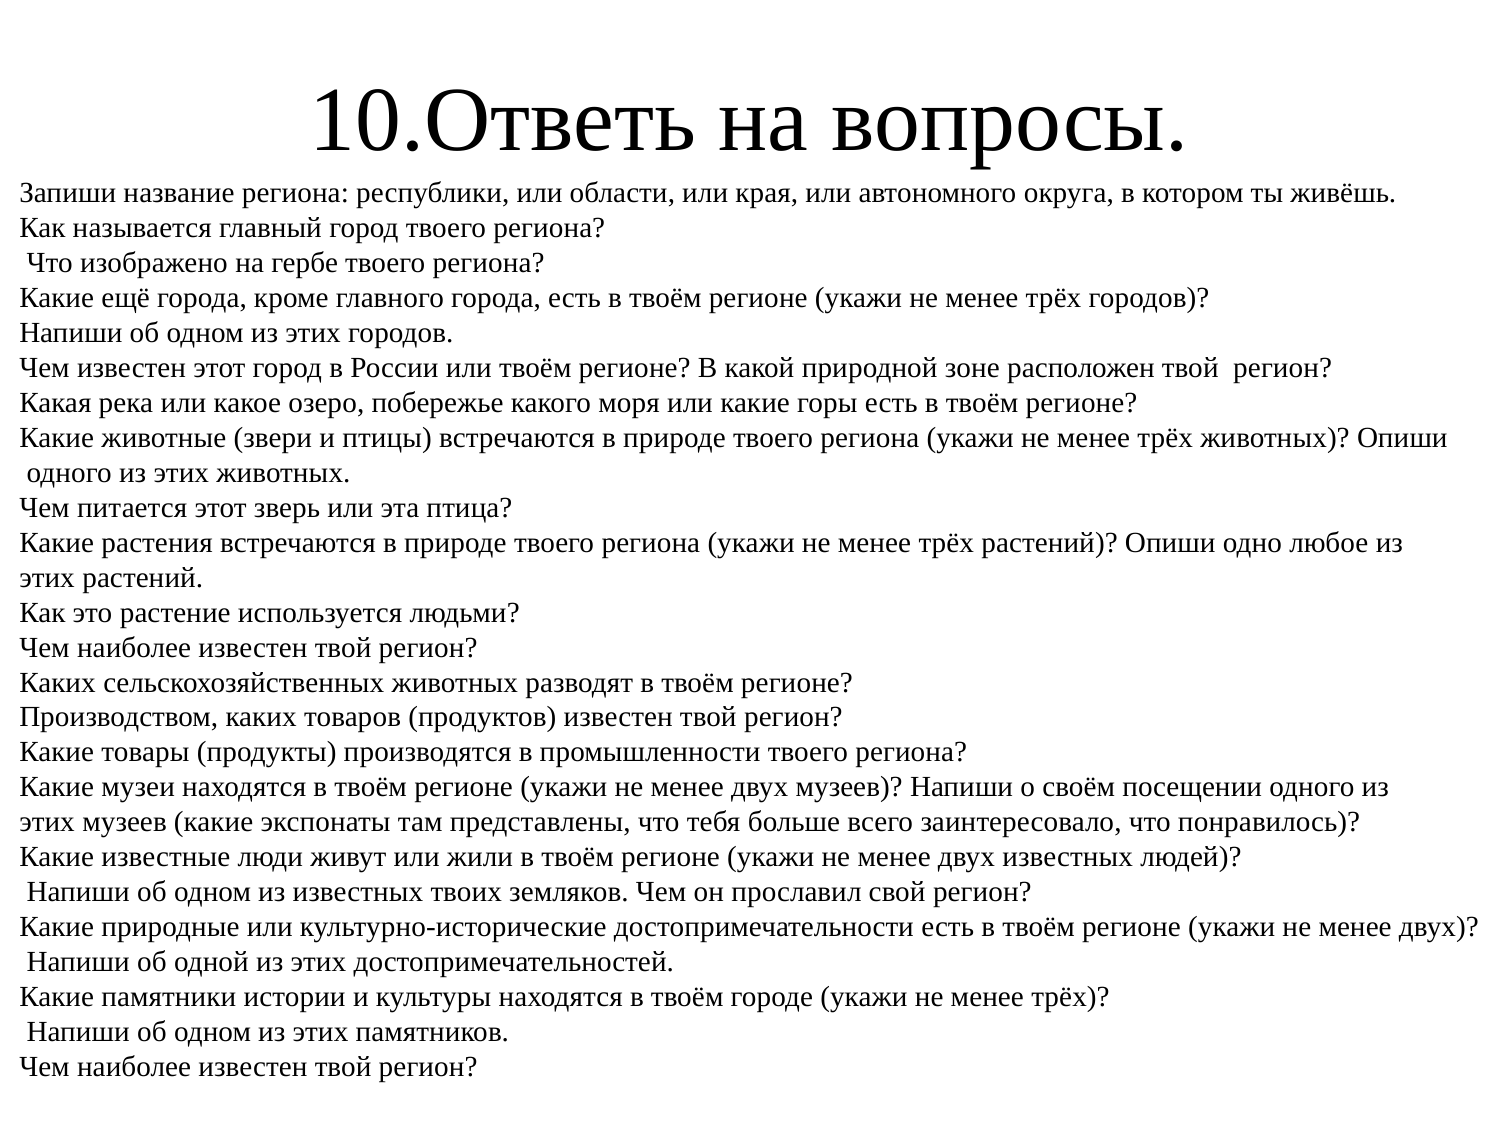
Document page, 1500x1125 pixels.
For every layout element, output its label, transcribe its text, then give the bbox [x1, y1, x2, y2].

text_box Запиши название региона: республики, или области, или края, или автономного округа, в котором ты живёшь. Как называется главный город твоего региона? Что изображено на гербе твоего региона? Какие ещё города, кроме главного города, есть в твоём регионе (укажи не менее трёх городов)? Напиши об одном из этих городов. Чем известен этот город в России или твоём регионе? В какой природной зоне расположен твой регион? Какая река или какое озеро, побережье какого моря или какие горы есть в твоём регионе? Какие животные (звери и птицы) встречаются в природе твоего региона (укажи не менее трёх животных)? Опиши одного из этих животных. Чем питается этот зверь или эта птица? Какие растения встречаются в природе твоего региона (укажи не менее трёх растений)? Опиши одно любое из этих растений. Как это растение используется людьми? Чем наиболее известен твой регион? Каких сельскохозяйственных животных разводят в твоём регионе? Производством, каких товаров (продуктов) известен твой регион? Какие товары (продукты) производятся в промышленности твоего региона? Какие музеи находятся в твоём регионе (укажи не менее двух музеев)? Напиши о своём посещении одного из этих музеев (какие экспонаты там представлены, что тебя больше всего заинтересовало, что понравилось)? Какие известные люди живут или жили в твоём регионе (укажи не менее двух известных людей)? Напиши об одном из известных твоих земляков. Чем он прославил свой регион? Какие природные или культурно-исторические достопримечательности есть в твоём регионе (укажи не менее двух)? Напиши об одной из этих достопримечательностей. Какие памятники истории и культуры находятся в твоём городе (укажи не менее трёх)? Напиши об одном из этих памятников. Чем наиболее известен твой регион? [4, 165, 1496, 1090]
title 10.Ответь на вопросы. [75, 45, 1425, 165]
